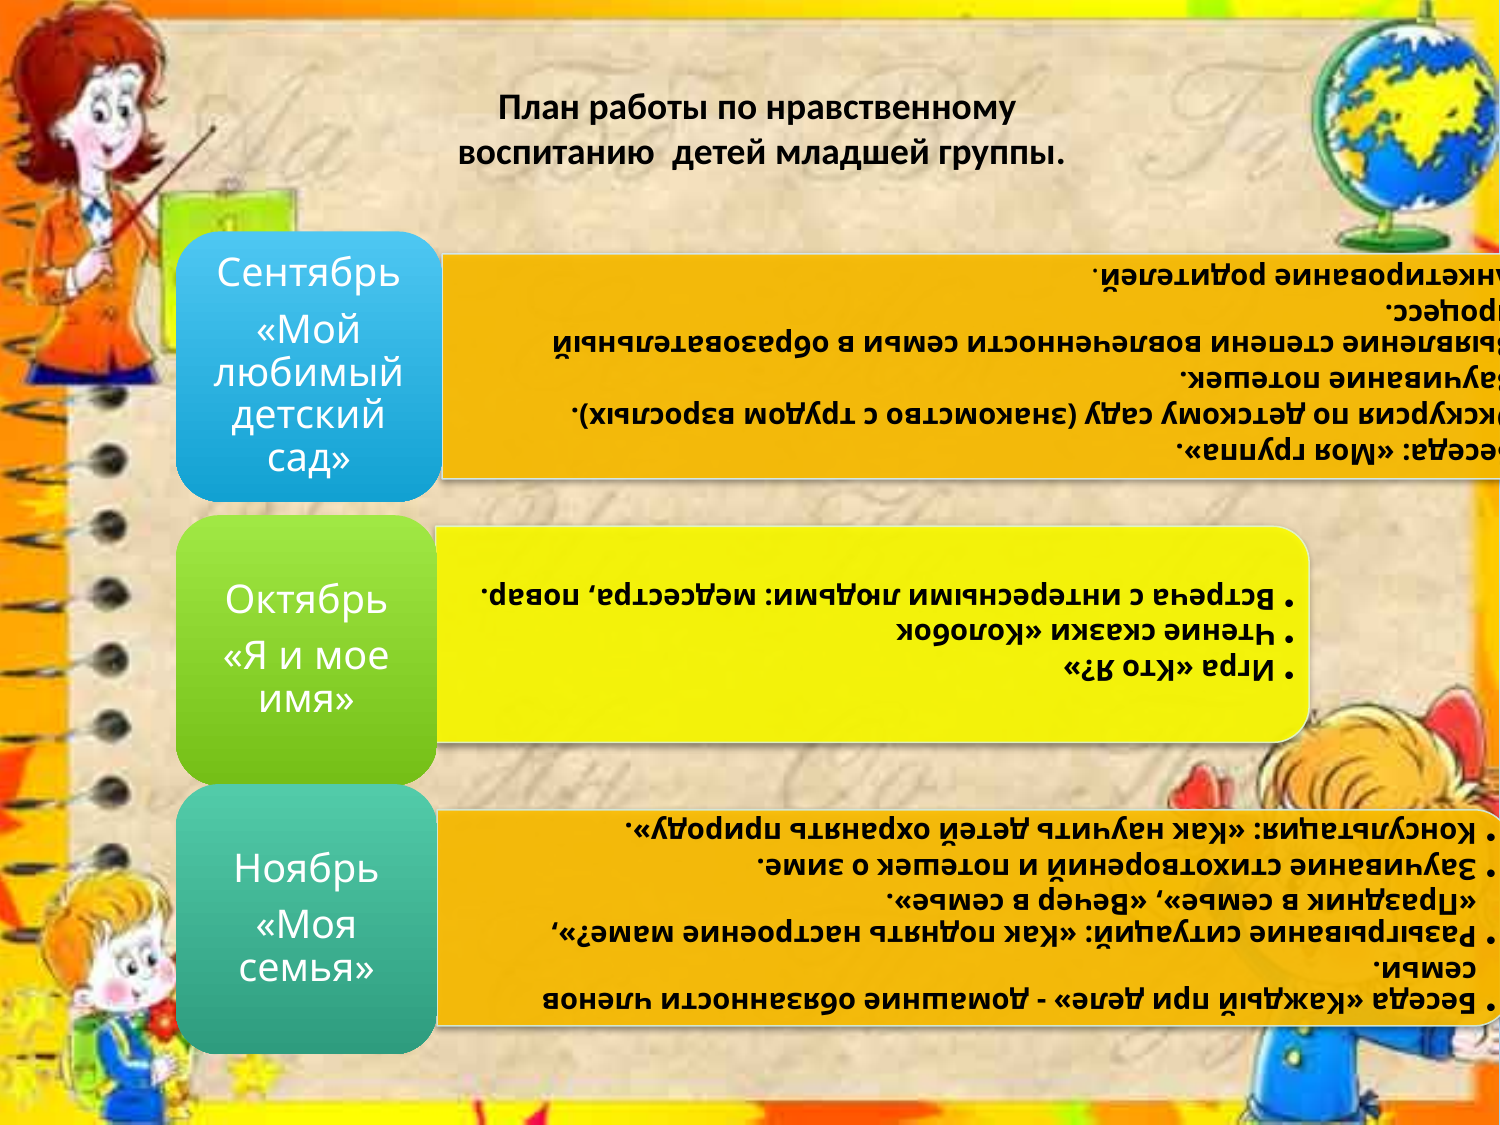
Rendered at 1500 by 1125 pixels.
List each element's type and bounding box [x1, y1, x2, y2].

picture [0, 0, 1500, 1125]
text_box [175, 230, 1463, 1009]
